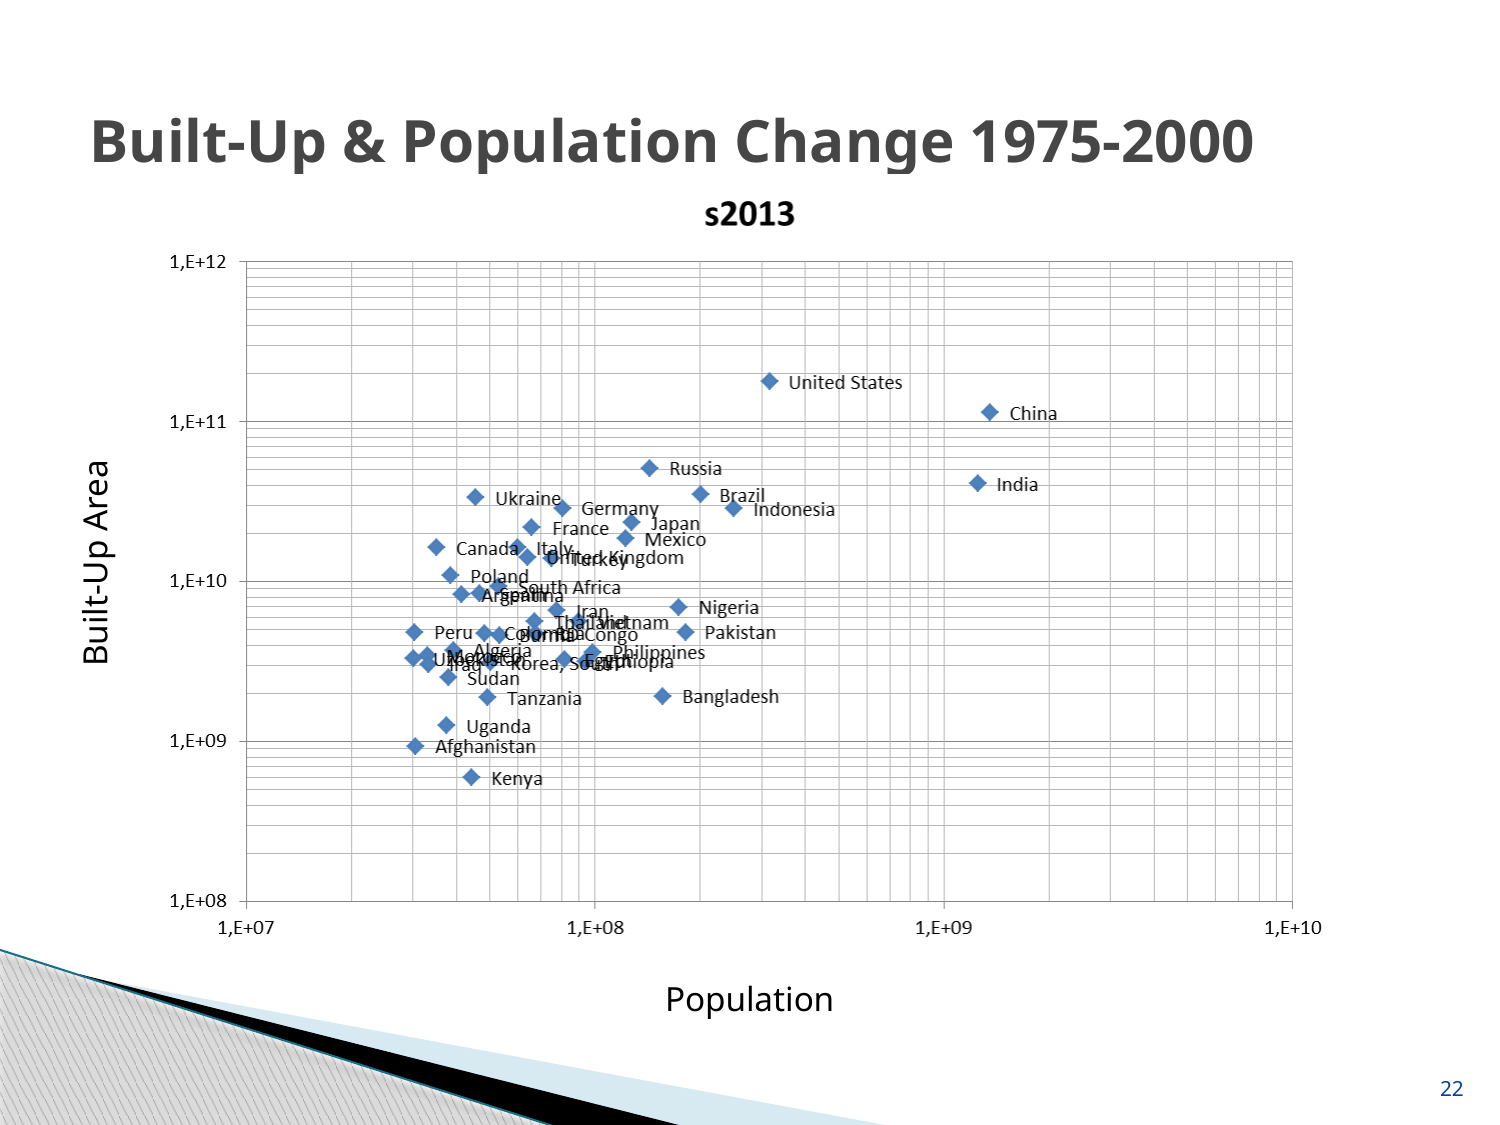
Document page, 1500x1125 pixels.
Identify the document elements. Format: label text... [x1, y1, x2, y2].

text_box Population [650, 971, 850, 1026]
slide_number 22 [1418, 1051, 1479, 1112]
text_box Built-Up Area [66, 444, 122, 682]
picture [155, 172, 1345, 954]
title Built-Up & Population Change 1975-2000 [75, 45, 1425, 233]
